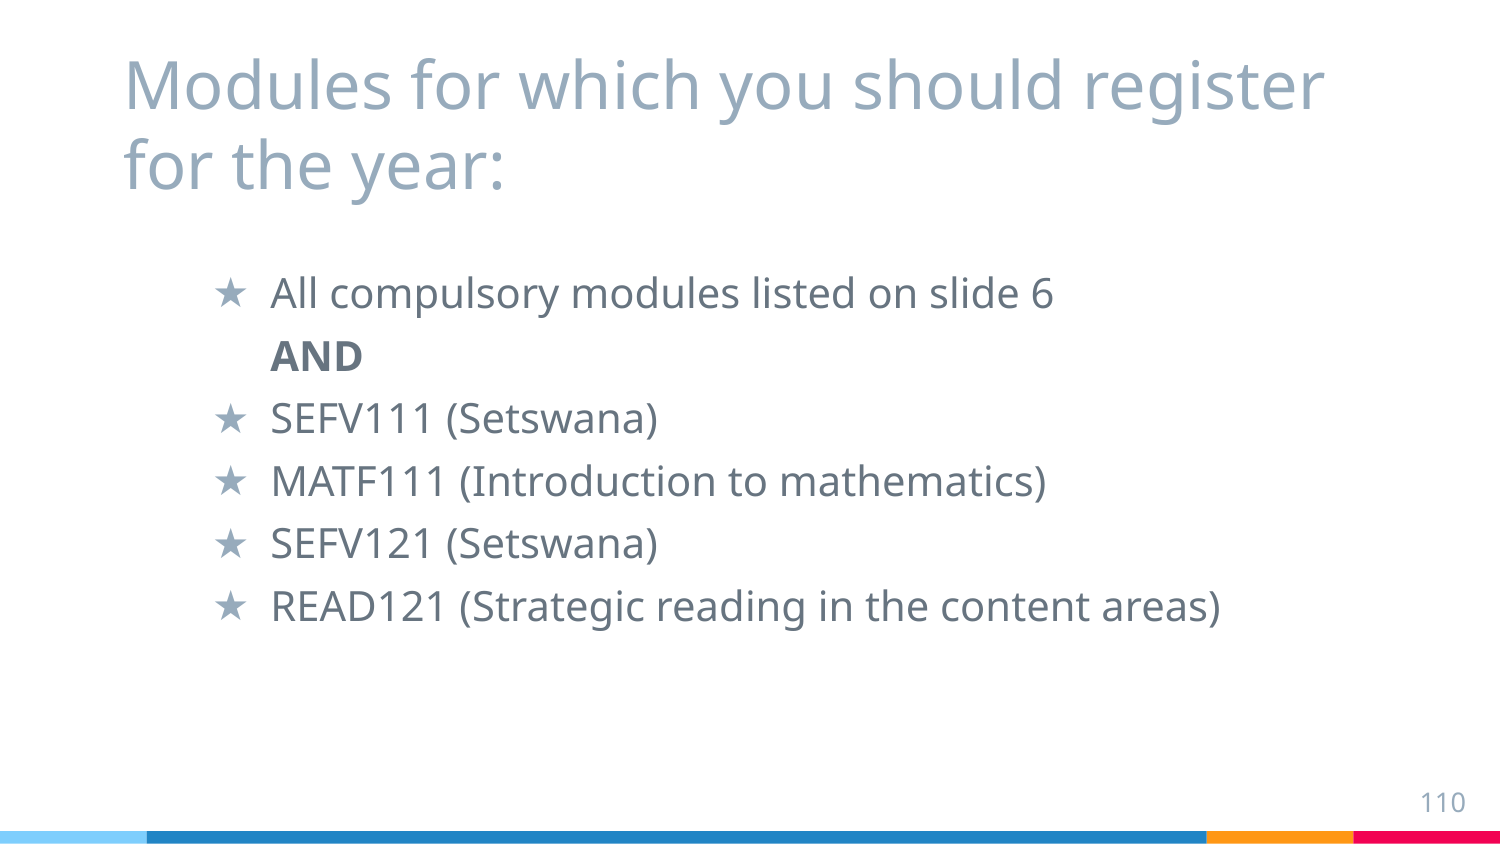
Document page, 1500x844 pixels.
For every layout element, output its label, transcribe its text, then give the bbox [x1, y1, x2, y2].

slide_number 110 [1391, 770, 1482, 822]
title Modules for which you should register for the year: [108, 110, 1396, 219]
list All compulsory modules listed on slide 6 AND SEFV111 (Setswana) MATF111 (Introduction to mathematics) SEFV121 (Setswana) READ121 (Strategic reading in the content areas) [180, 251, 1413, 815]
